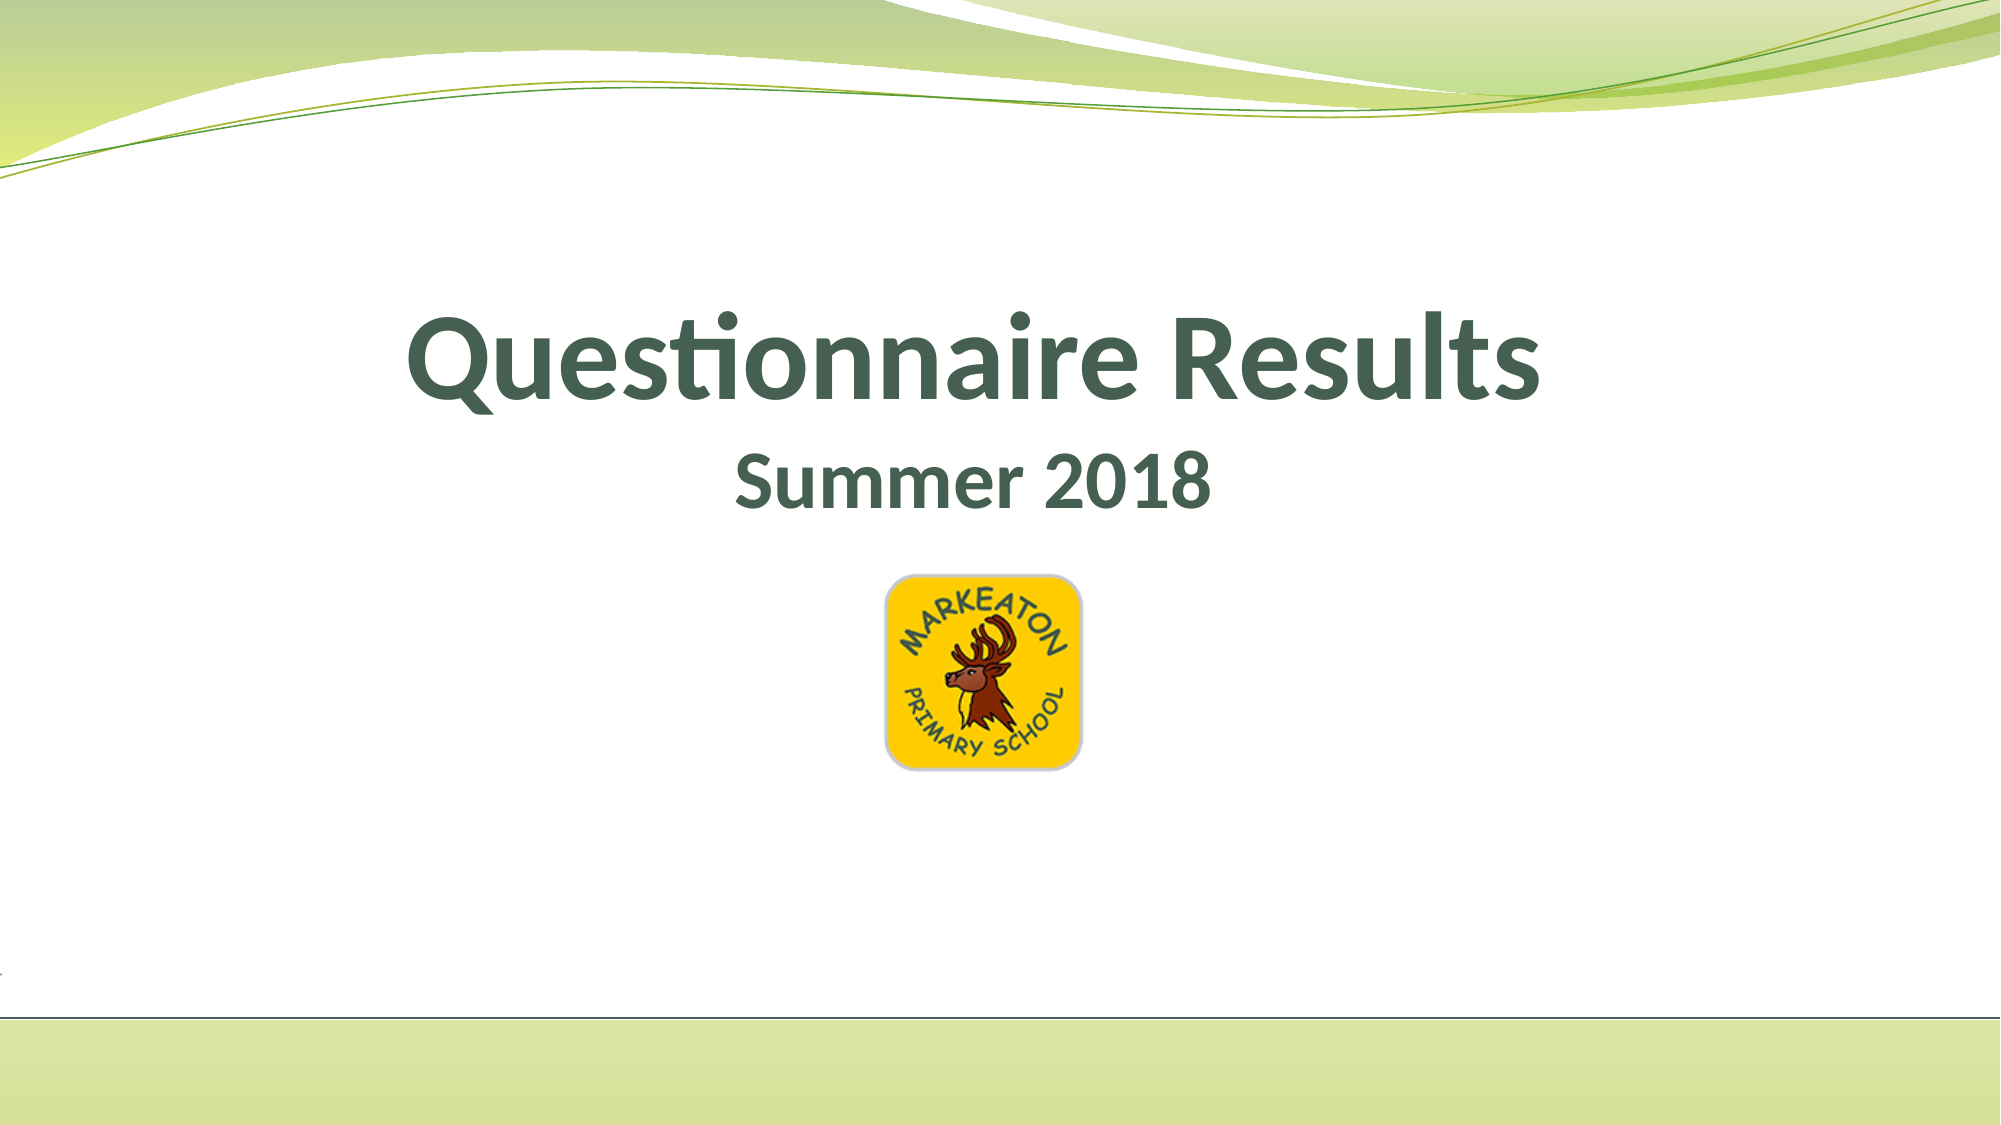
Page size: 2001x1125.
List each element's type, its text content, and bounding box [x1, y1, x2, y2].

picture [883, 573, 1084, 773]
title Questionnaire Results Summer 2018 [116, 224, 1834, 525]
